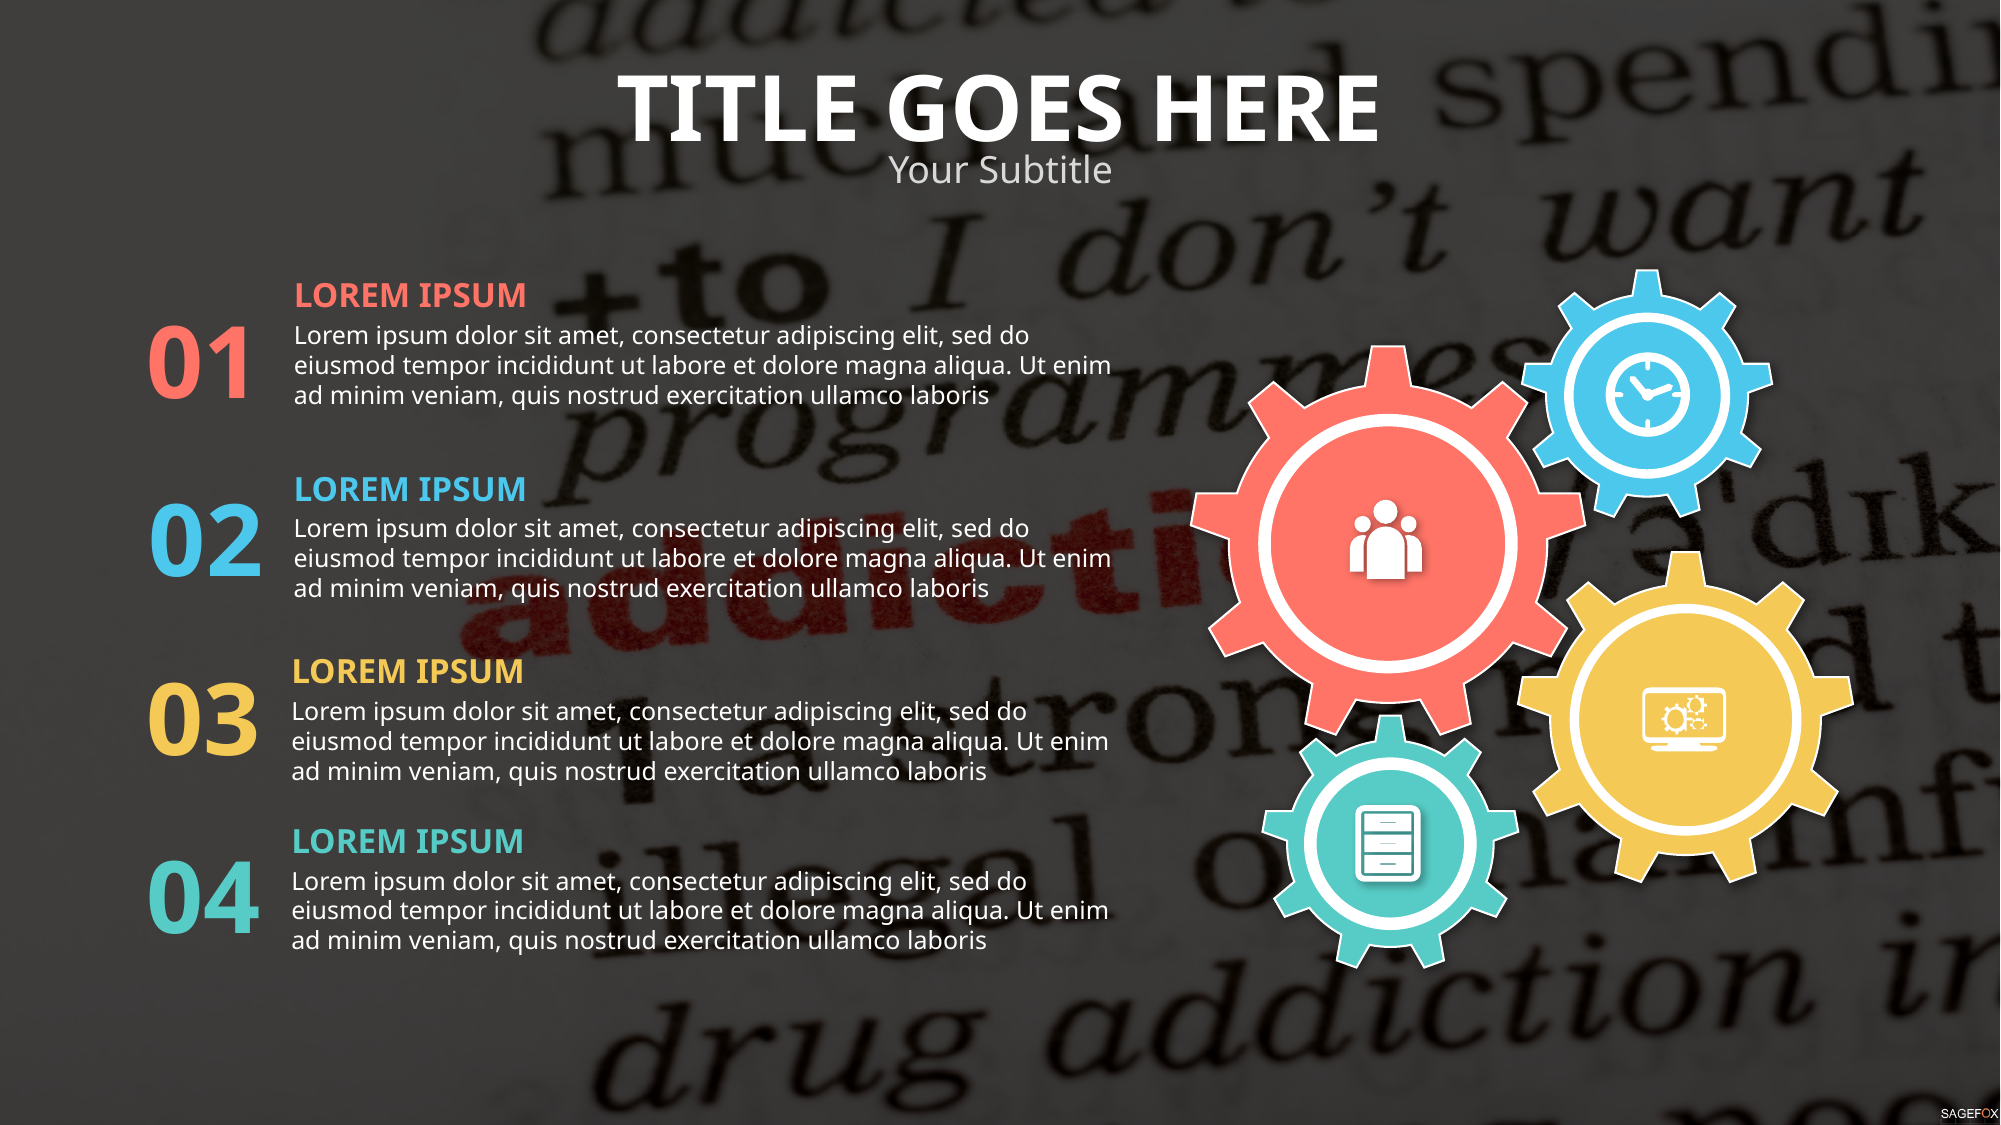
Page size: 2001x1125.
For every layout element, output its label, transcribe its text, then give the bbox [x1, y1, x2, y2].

text_box 03 [146, 654, 261, 775]
picture [0, 0, 2001, 1125]
text_box LOREM IPSUM Lorem ipsum dolor sit amet, consectetur adipiscing elit, sed do eiusmod tempor incididunt ut labore et dolore magna aliqua. Ut enim ad minim veniam, quis nostrud exercitation ullamco laboris [279, 460, 1151, 611]
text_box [1261, 714, 1520, 973]
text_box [548, 42, 1452, 199]
text_box LOREM IPSUM Lorem ipsum dolor sit amet, consectetur adipiscing elit, sed do eiusmod tempor incididunt ut labore et dolore magna aliqua. Ut enim ad minim veniam, quis nostrud exercitation ullamco laboris [276, 812, 1149, 963]
text_box 04 [146, 833, 262, 954]
text_box LOREM IPSUM Lorem ipsum dolor sit amet, consectetur adipiscing elit, sed do eiusmod tempor incididunt ut labore et dolore magna aliqua. Ut enim ad minim veniam, quis nostrud exercitation ullamco laboris [279, 267, 1152, 417]
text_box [1642, 687, 1727, 752]
text_box 02 [148, 476, 264, 597]
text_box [1516, 550, 1855, 889]
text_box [1520, 269, 1774, 522]
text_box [1188, 344, 1588, 743]
text_box 01 [146, 298, 262, 419]
text_box LOREM IPSUM Lorem ipsum dolor sit amet, consectetur adipiscing elit, sed do eiusmod tempor incididunt ut labore et dolore magna aliqua. Ut enim ad minim veniam, quis nostrud exercitation ullamco laboris [276, 643, 1149, 793]
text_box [1605, 352, 1691, 437]
